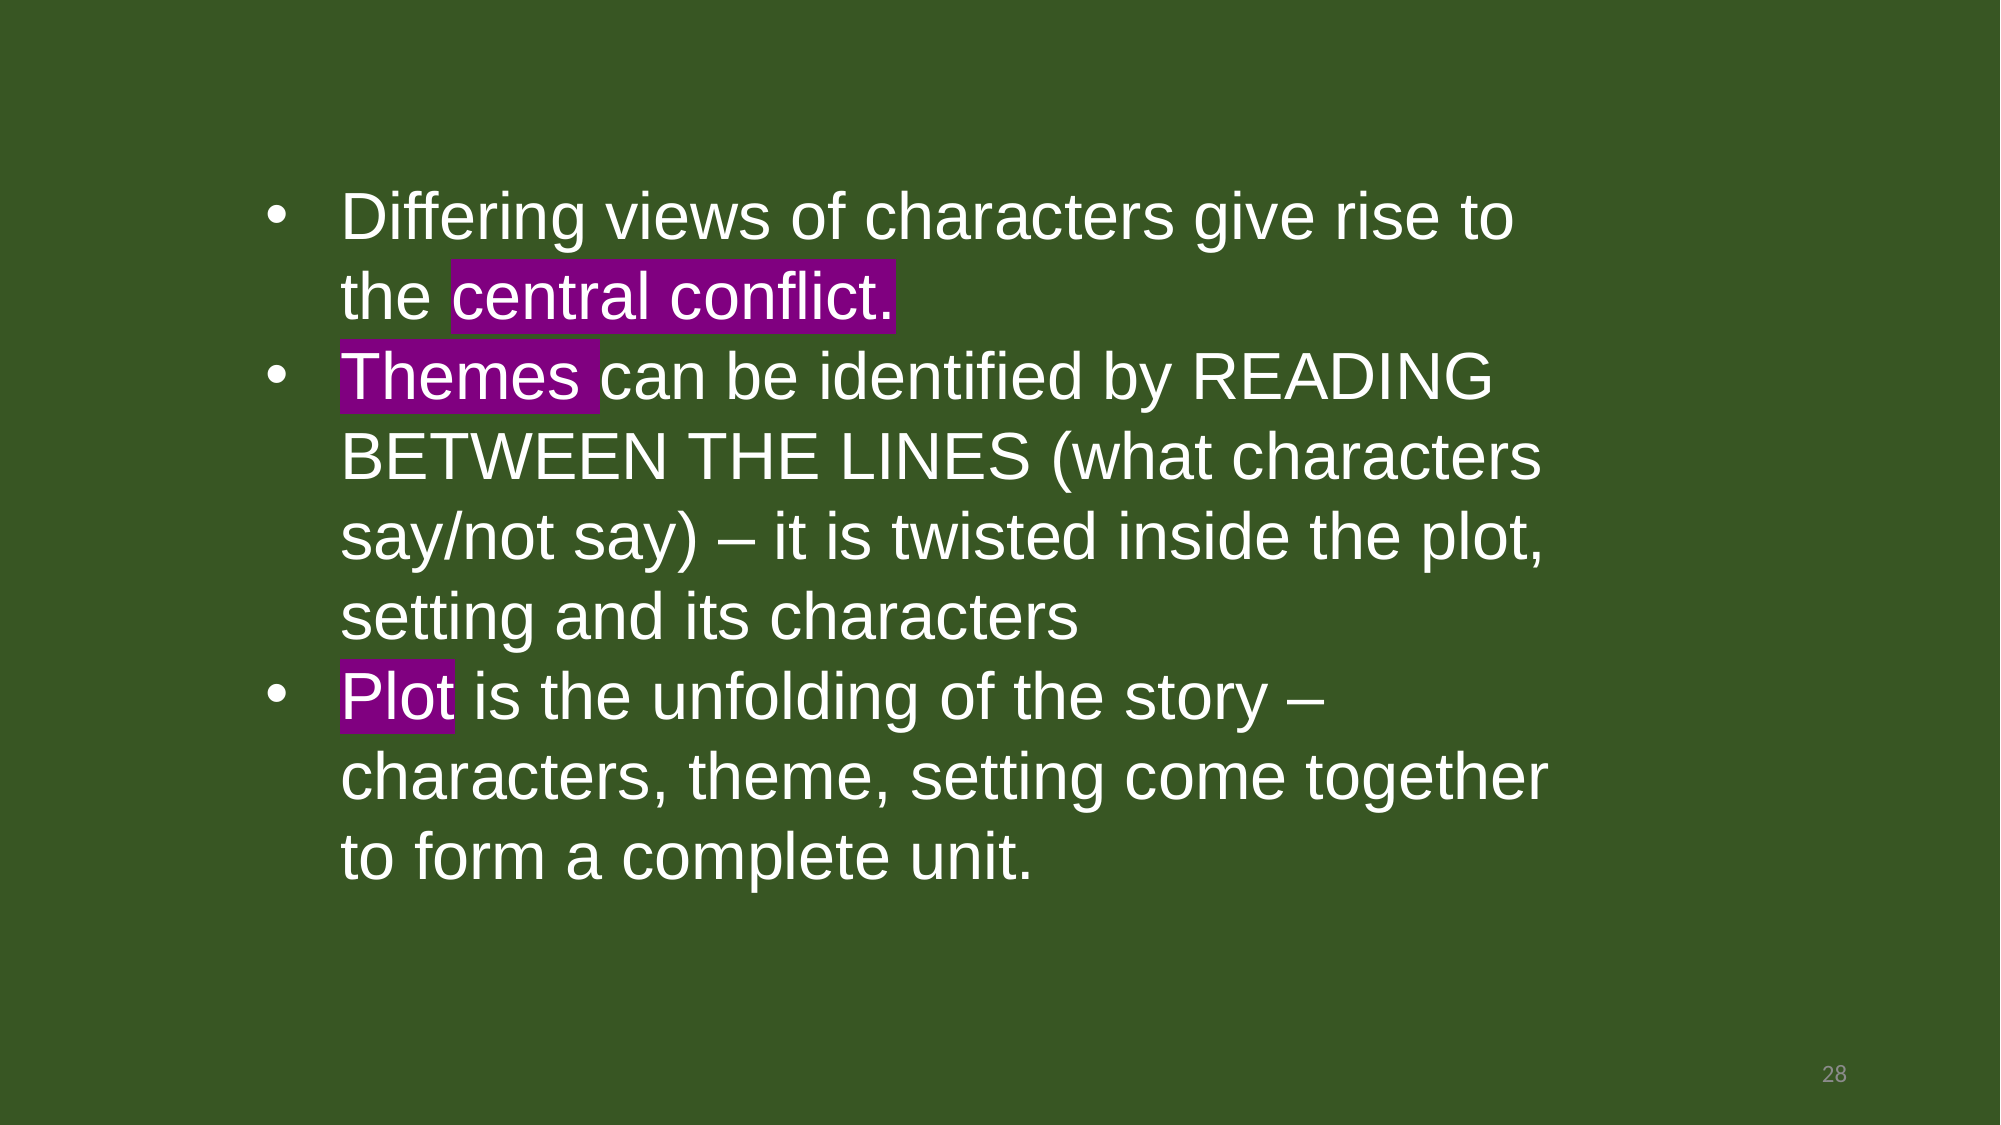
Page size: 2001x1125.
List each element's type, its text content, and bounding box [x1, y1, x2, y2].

text_box Differing views of characters give rise to the central conflict. Themes can be identified by READING BETWEEN THE LINES (what characters say/not say) – it is twisted inside the plot, setting and its characters Plot is the unfolding of the story – characters, theme, setting come together to form a complete unit. [250, 165, 1601, 900]
slide_number 28 [1412, 1042, 1863, 1103]
